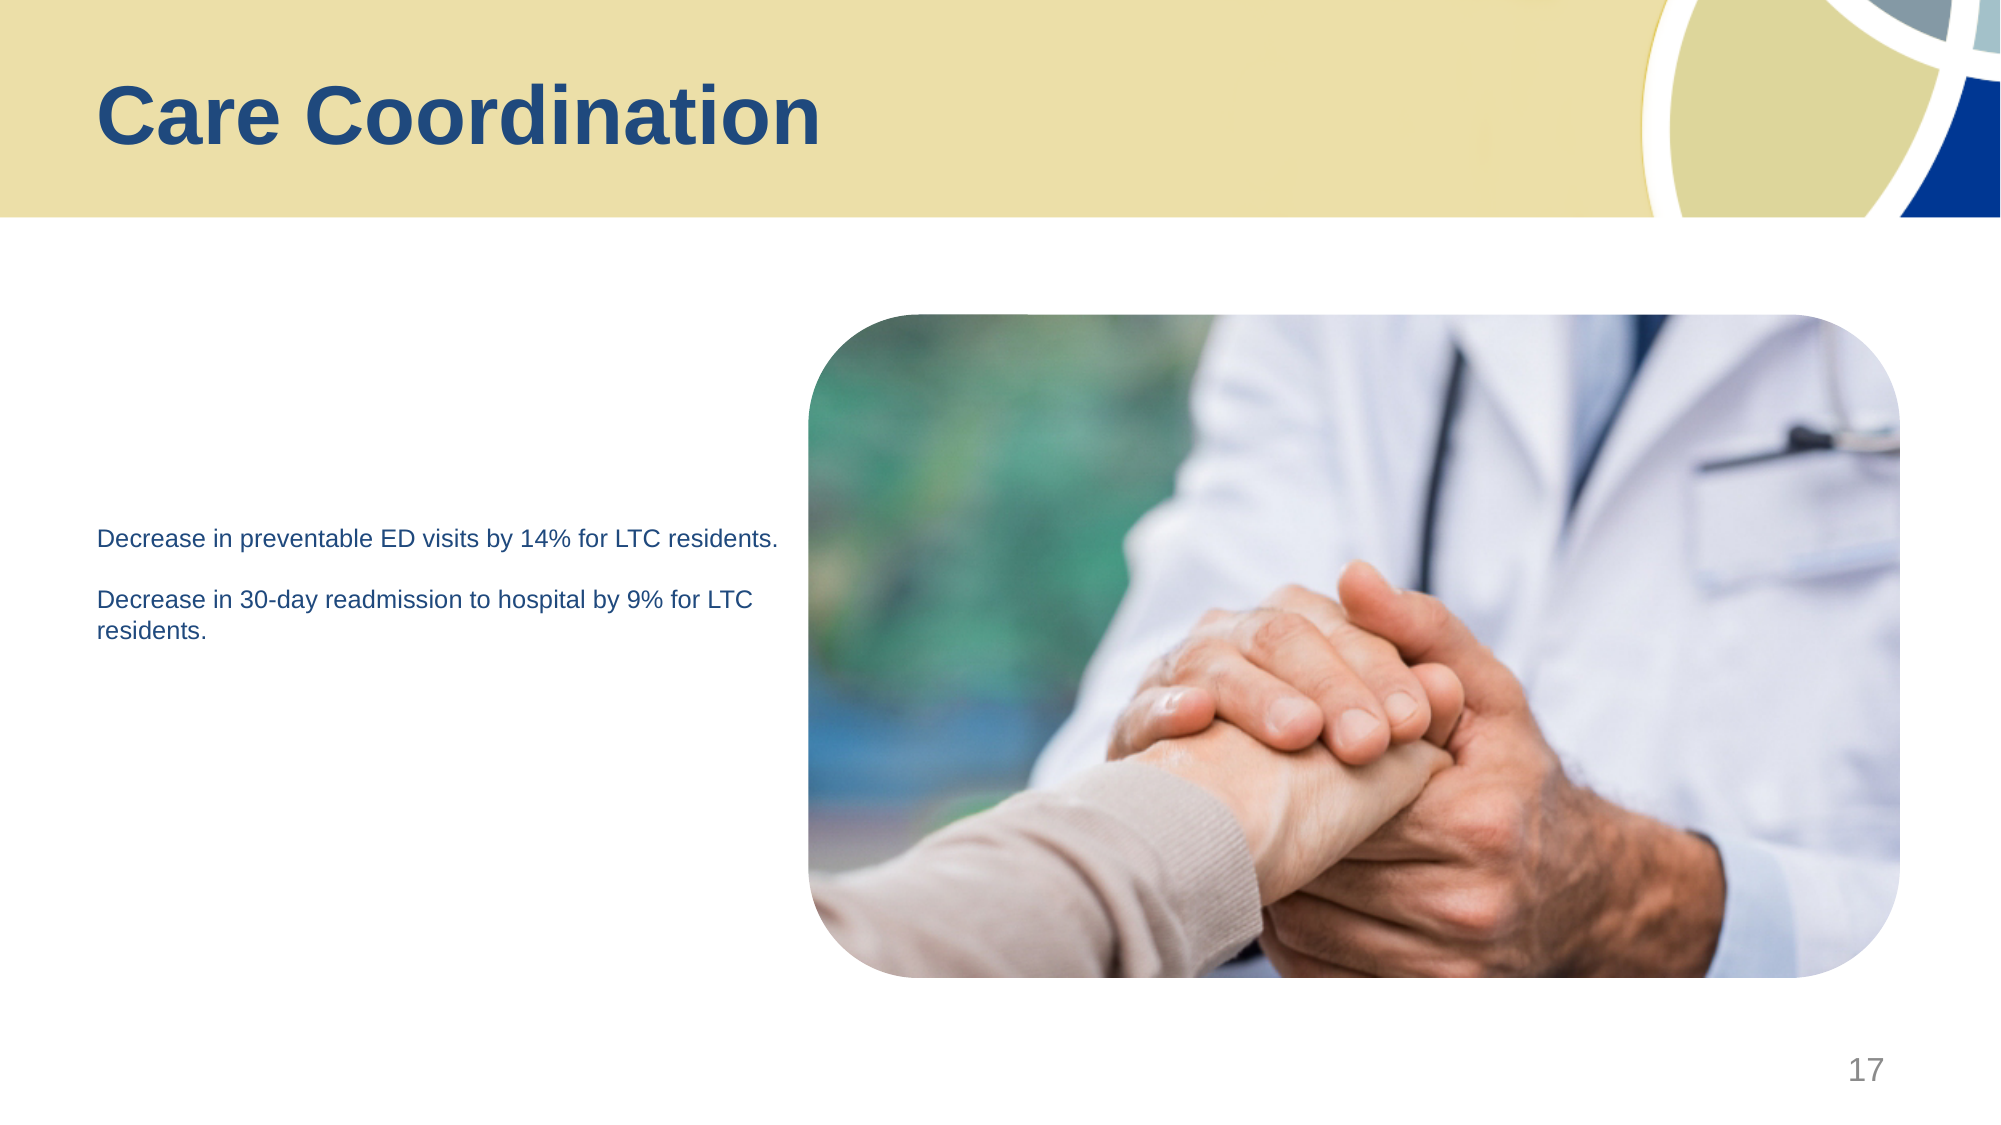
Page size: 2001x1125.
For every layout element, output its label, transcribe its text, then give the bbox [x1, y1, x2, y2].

picture [0, 0, 2001, 1125]
slide_number 17 [1449, 1037, 1900, 1098]
text_box Care Coordination [81, 4, 1622, 218]
title Decrease in preventable ED visits by 14% for LTC residents. Decrease in 30-day readmission to hospital by 9% for LTC residents. [81, 438, 803, 656]
